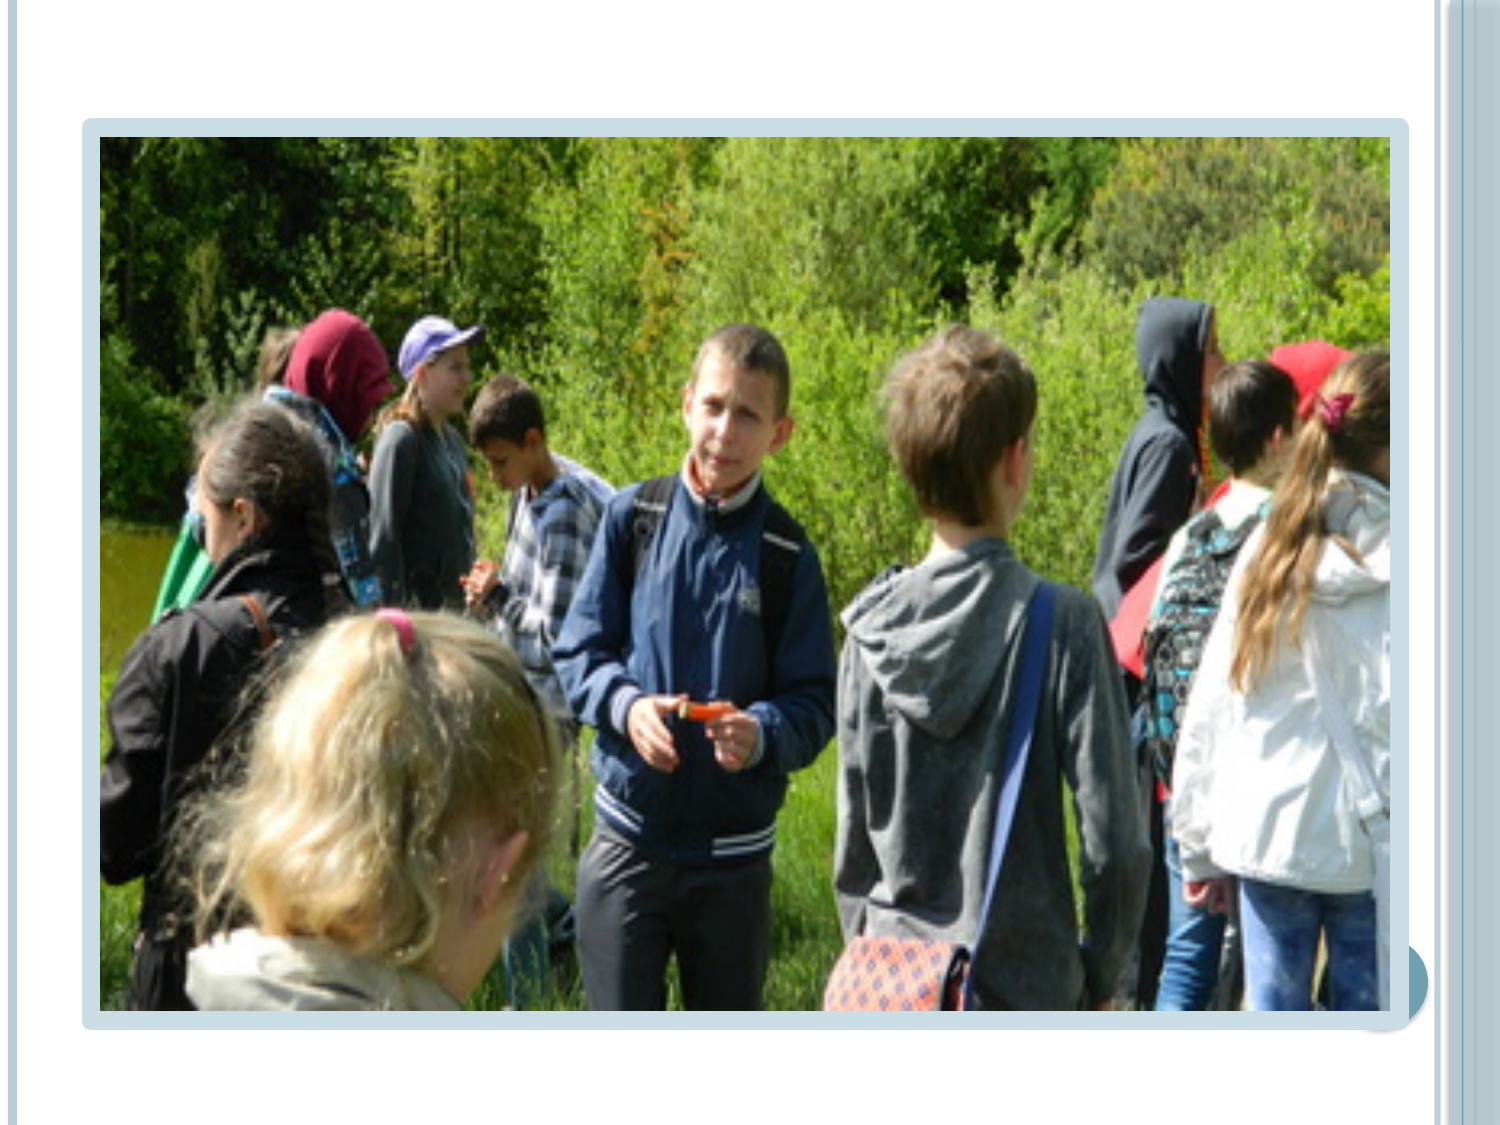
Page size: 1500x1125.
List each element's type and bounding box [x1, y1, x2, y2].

picture [100, 136, 1391, 1012]
